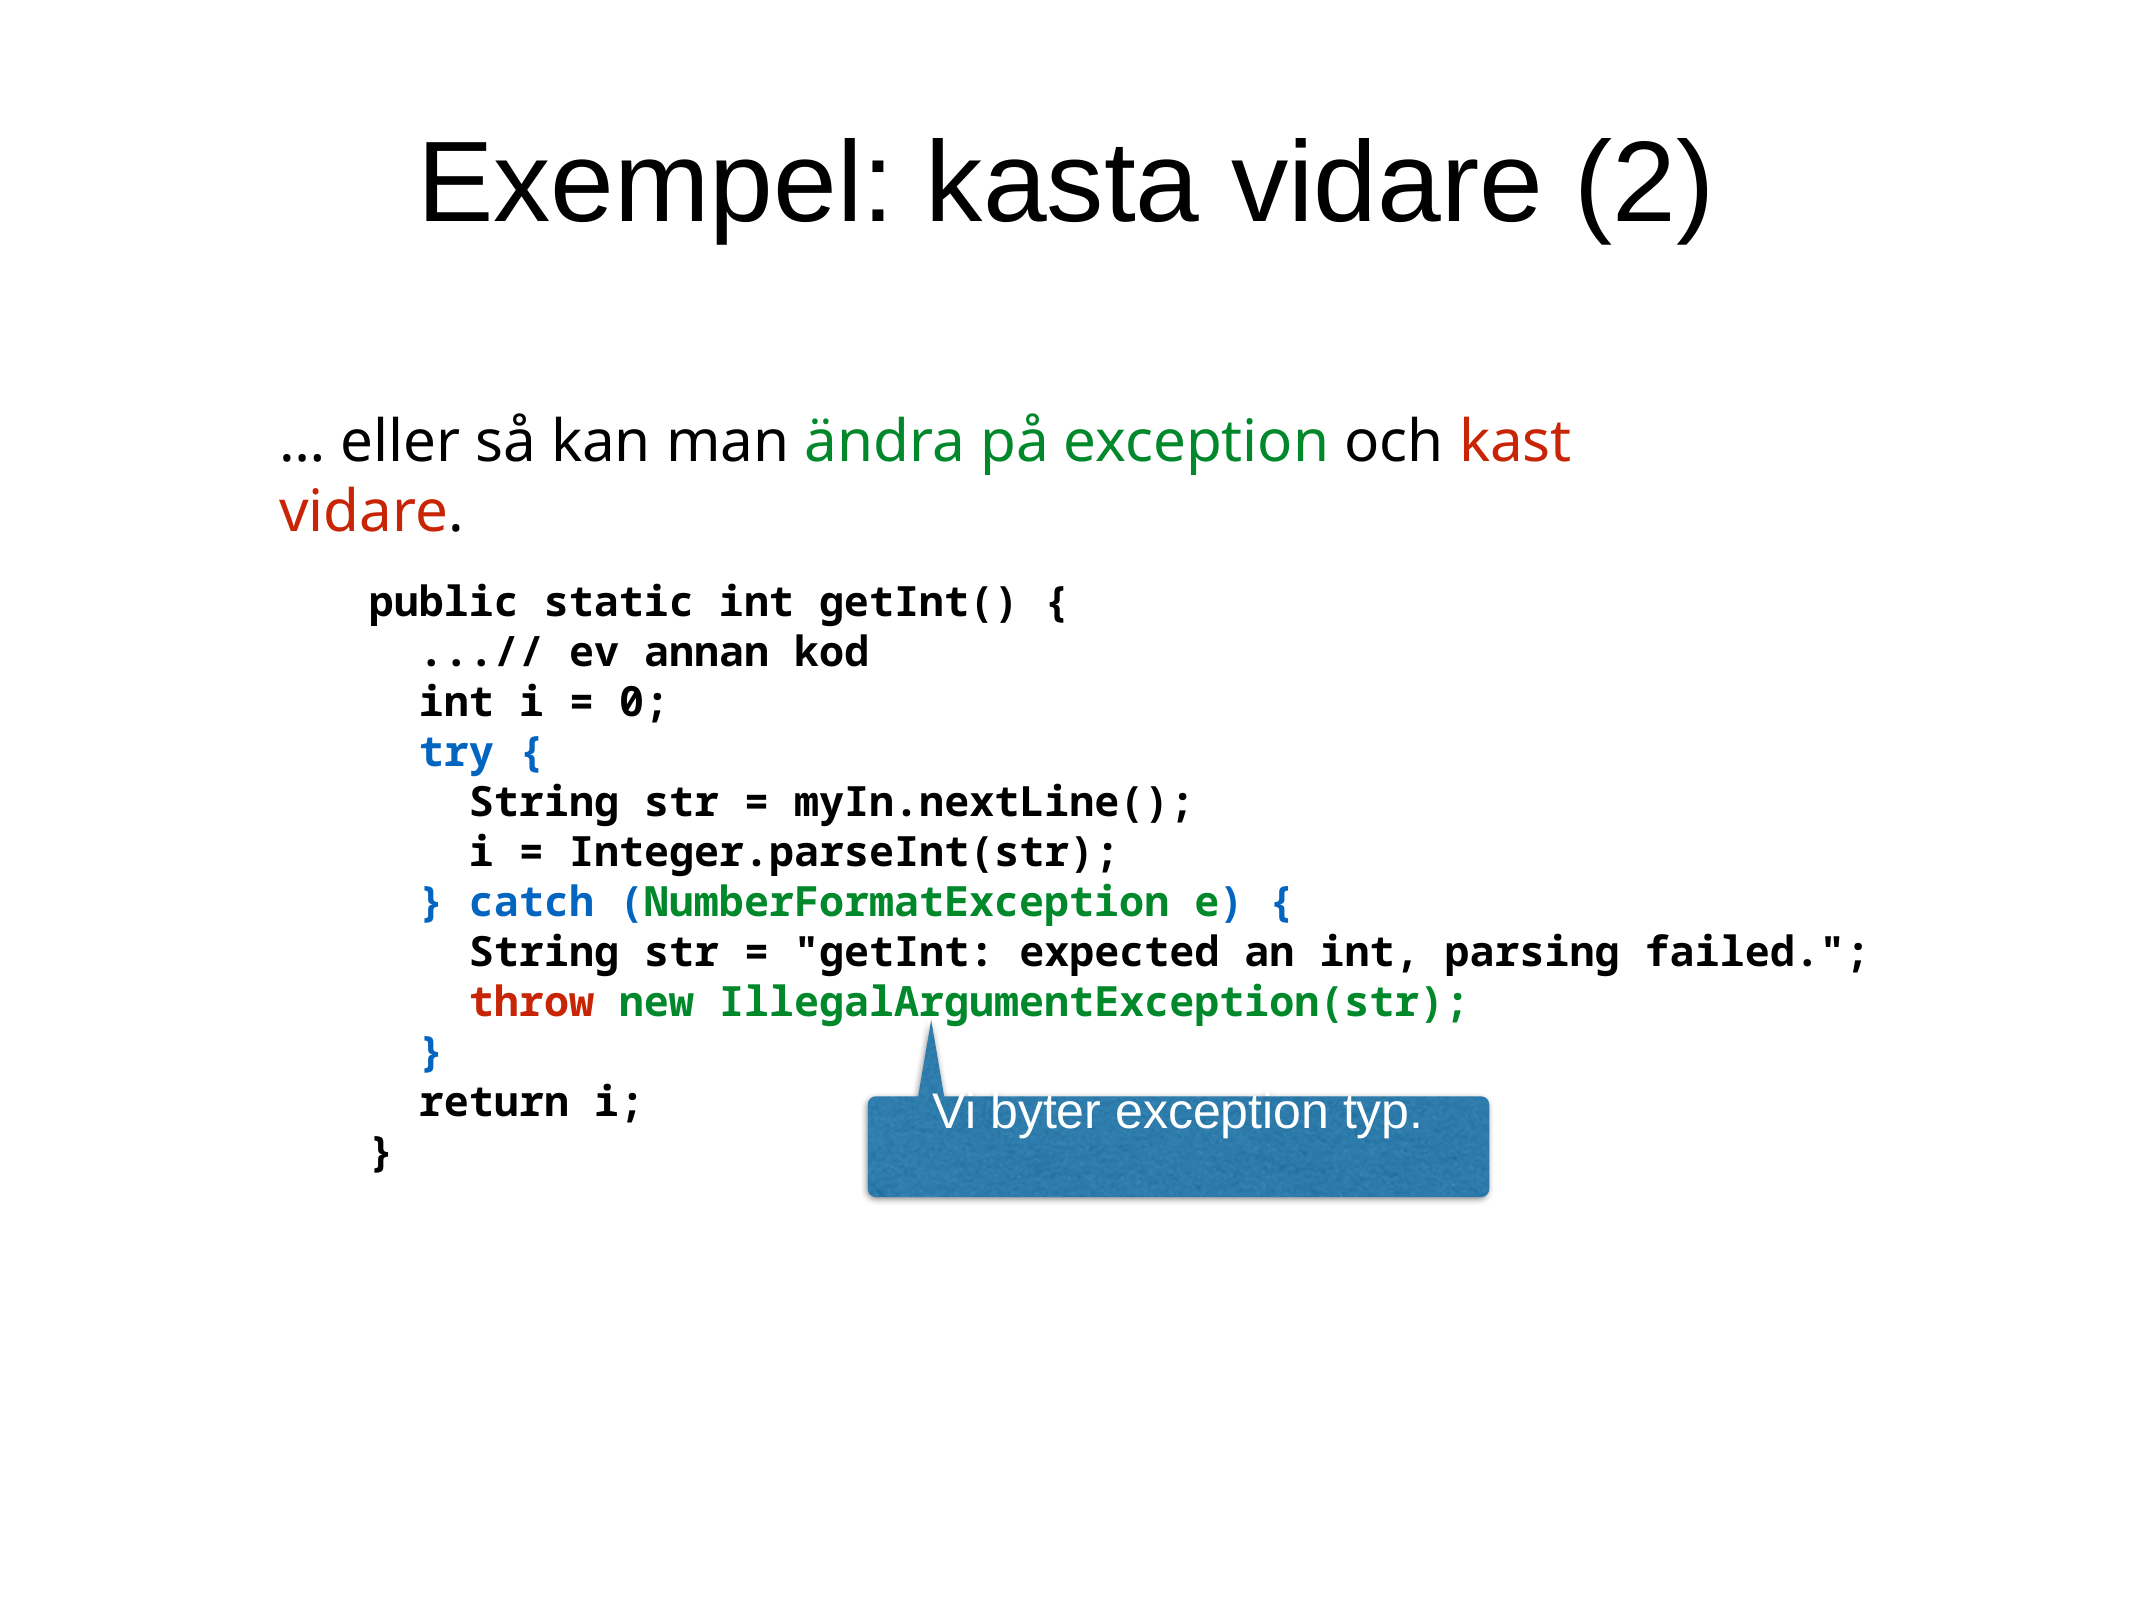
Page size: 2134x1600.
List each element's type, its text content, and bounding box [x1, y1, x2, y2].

text_box Exempel: kasta vidare (2) [10, 0, 2123, 353]
text_box … eller så kan man ändra på exception och kast vidare. [279, 402, 1771, 543]
text_box public static int getInt() { ...// ev annan kod int i = 0; try { String str = myIn.nextLine(); i = Integer.parseInt(str); } catch (NumberFormatException e) { String str = "getInt: expected an int, parsing failed."; throw new IllegalArgumentException(str); } return i; } [368, 575, 2134, 1176]
text_box Vi byter exception typ. [867, 1019, 1490, 1198]
